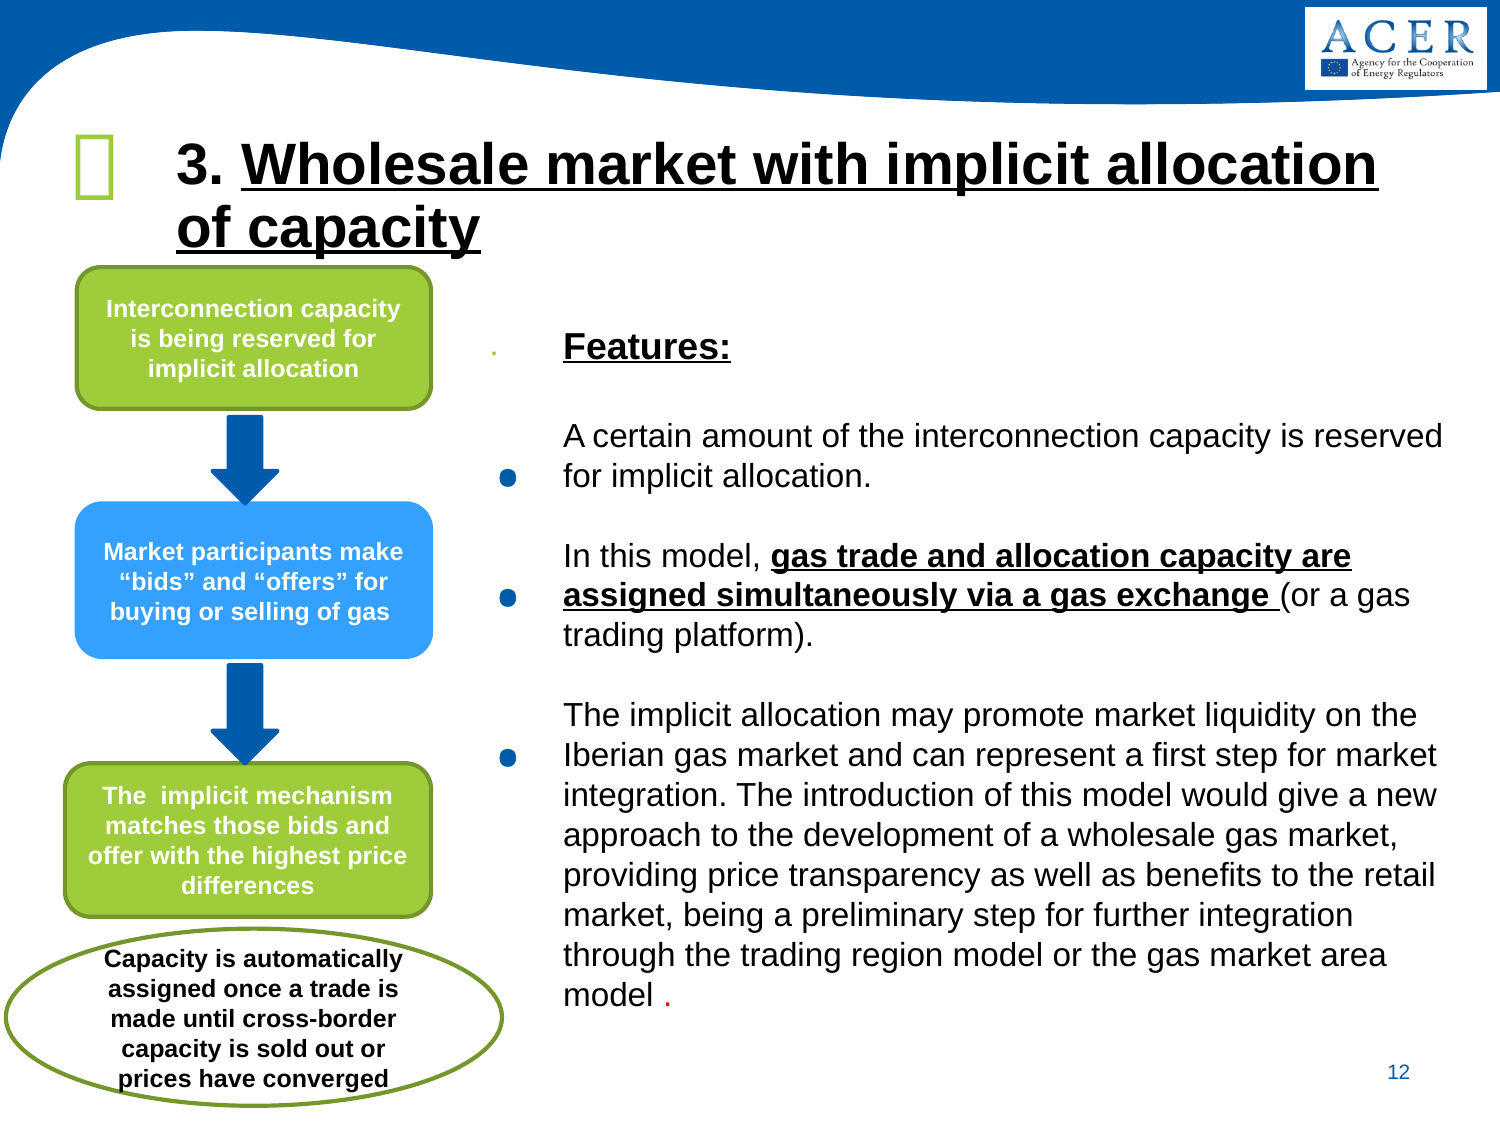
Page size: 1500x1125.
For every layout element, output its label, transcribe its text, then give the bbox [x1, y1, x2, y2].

text_box Capacity is automatically assigned once a trade is made until cross-border capacity is sold out or prices have converged [3, 926, 505, 1108]
text_box Market participants make “bids” and “offers” for buying or selling of gas [74, 501, 434, 660]
picture [1305, 7, 1487, 90]
title 3. Wholesale market with implicit allocation of capacity [160, 126, 1448, 330]
text_box [210, 414, 280, 506]
text_box Interconnection capacity is being reserved for implicit allocation [74, 265, 434, 411]
list Features: A certain amount of the interconnection capacity is reserved for implicit allocation. In this model, gas trade and allocation capacity are assigned simultaneously via a gas exchange (or a gas trading platform). The implicit allocation may promote market liquidity on the Iberian gas market and can represent a first step for market integration. The introduction of this model would give a new approach to the development of a wholesale gas market, providing price transparency as well as benefits to the retail market, being a preliminary step for further integration through the trading region model or the gas market area model . [489, 321, 1477, 1061]
text_box The implicit mechanism matches those bids and offer with the highest price differences [62, 761, 434, 919]
text_box [210, 663, 280, 766]
